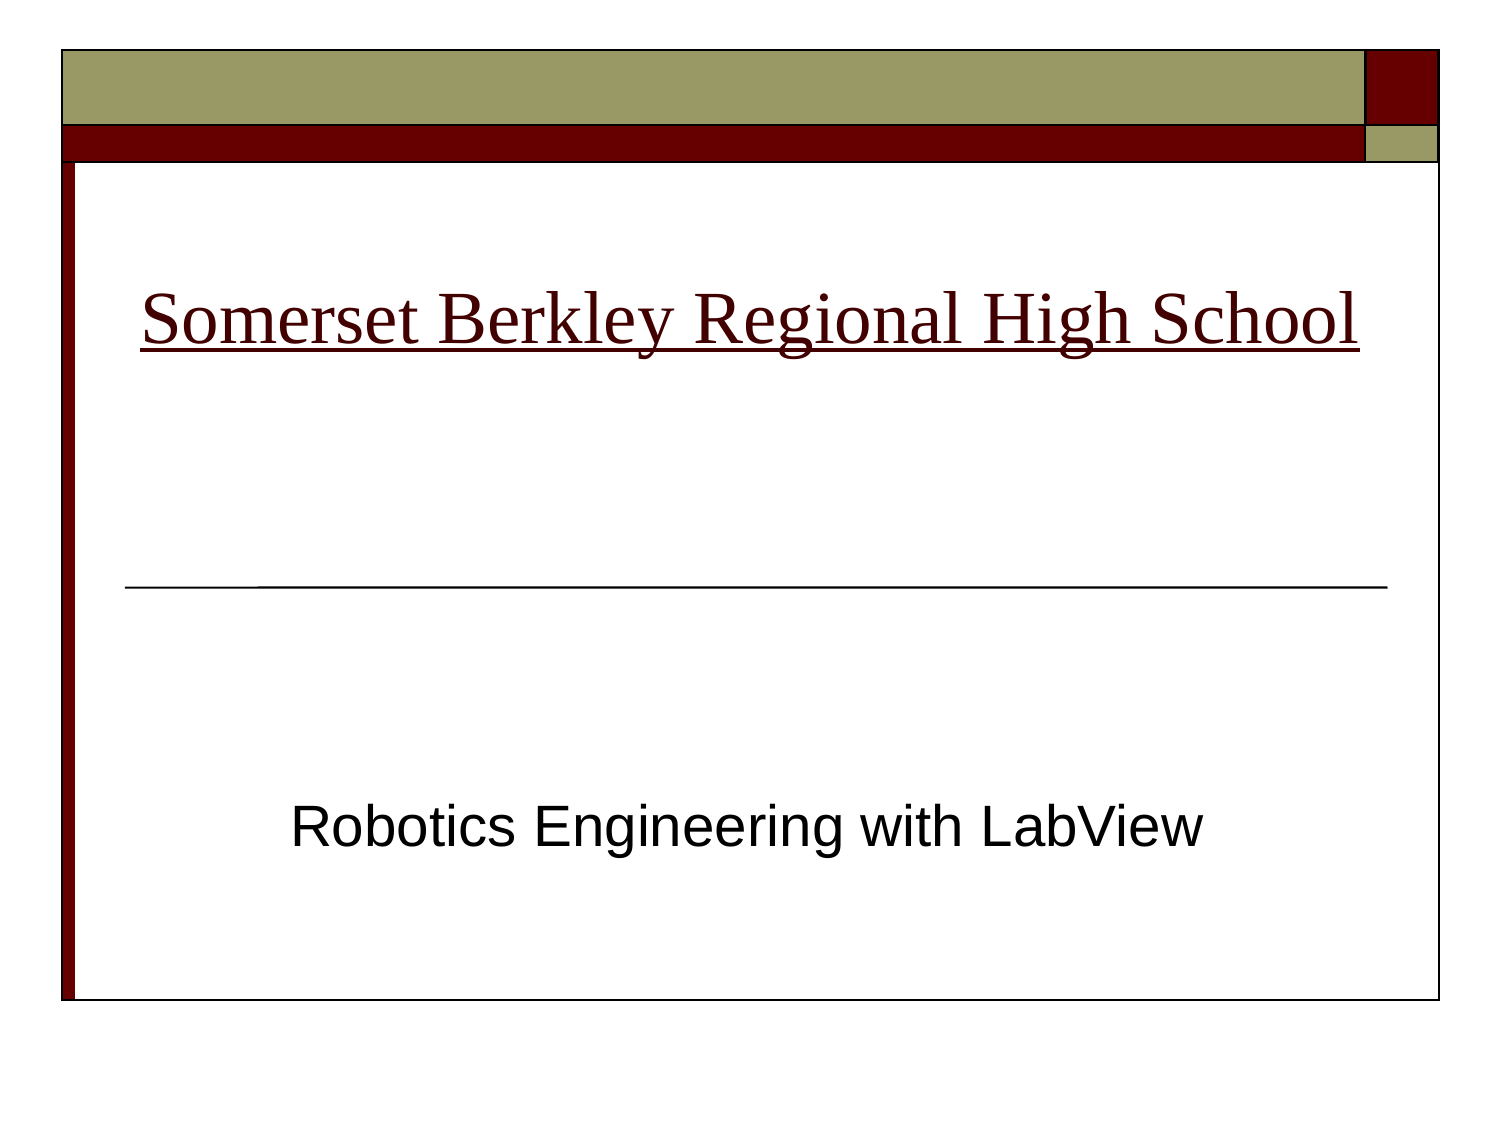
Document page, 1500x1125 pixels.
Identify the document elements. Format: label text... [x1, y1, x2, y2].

subtitle Robotics Engineering with LabView [124, 617, 1388, 956]
title Somerset Berkley Regional High School [124, 212, 1388, 367]
